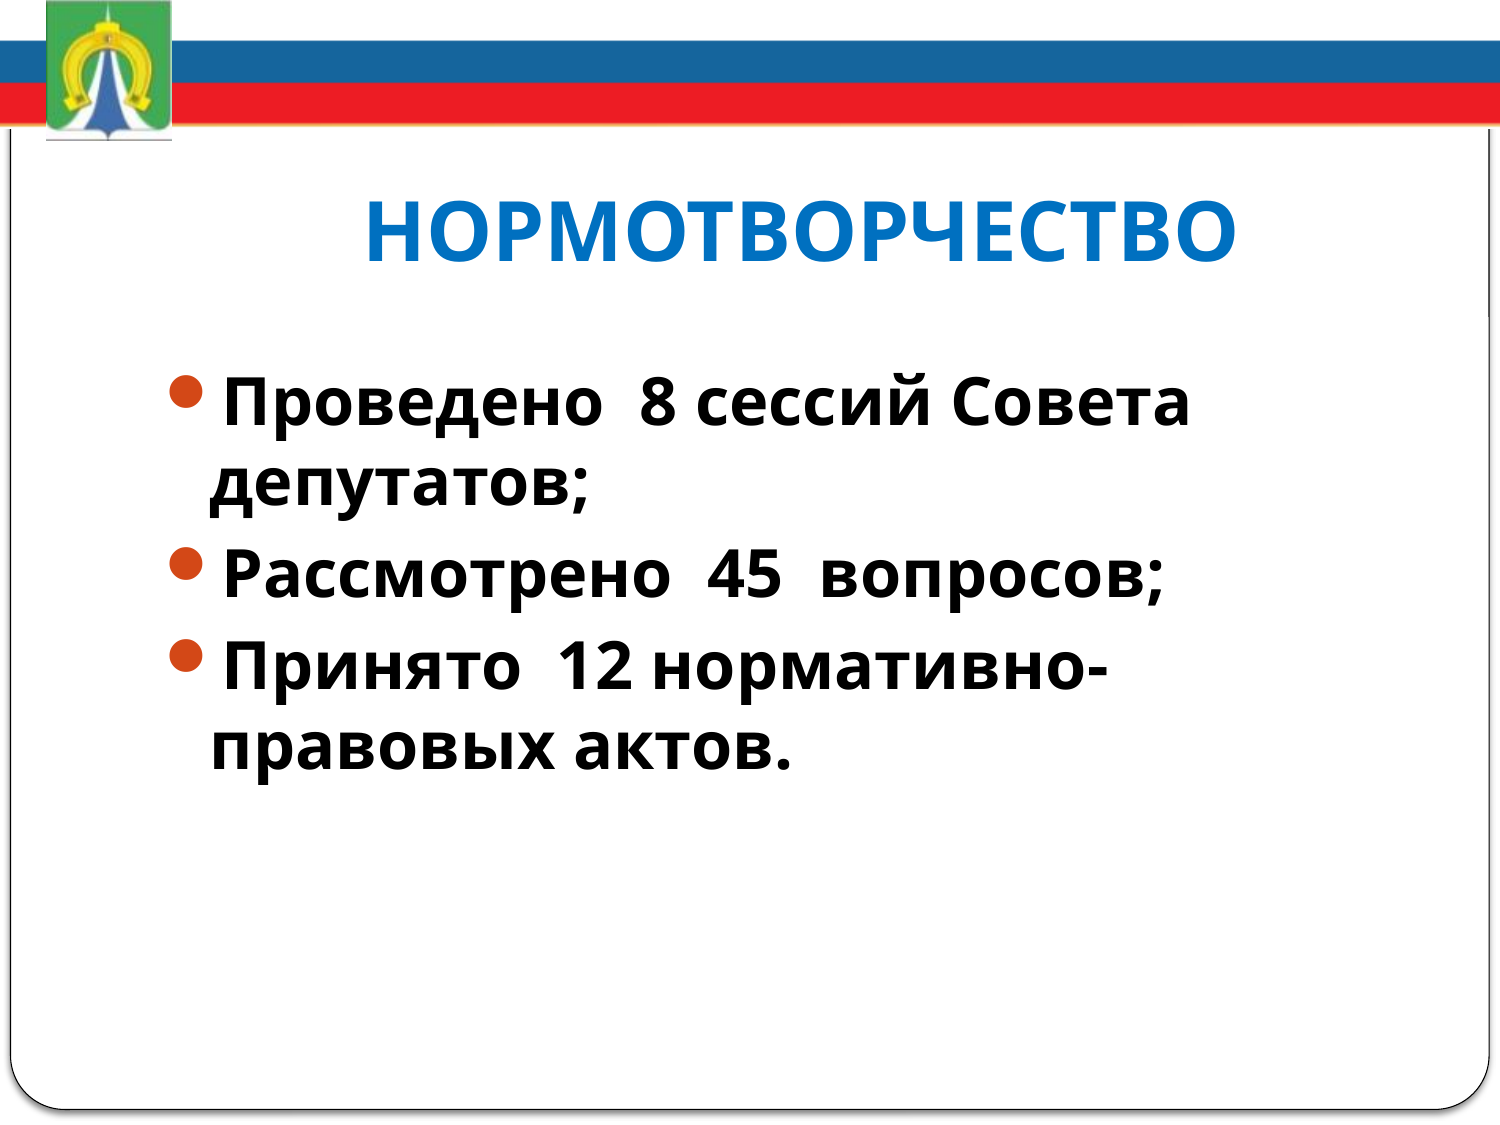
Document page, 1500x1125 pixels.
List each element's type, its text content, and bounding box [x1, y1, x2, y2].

list Проведено 8 сессий Совета депутатов; Рассмотрено 45 вопросов; Принято 12 нормативно-правовых актов. [150, 351, 1425, 988]
picture [0, 0, 1500, 141]
title НОРМОТВОРЧЕСТВО [164, 138, 1439, 293]
